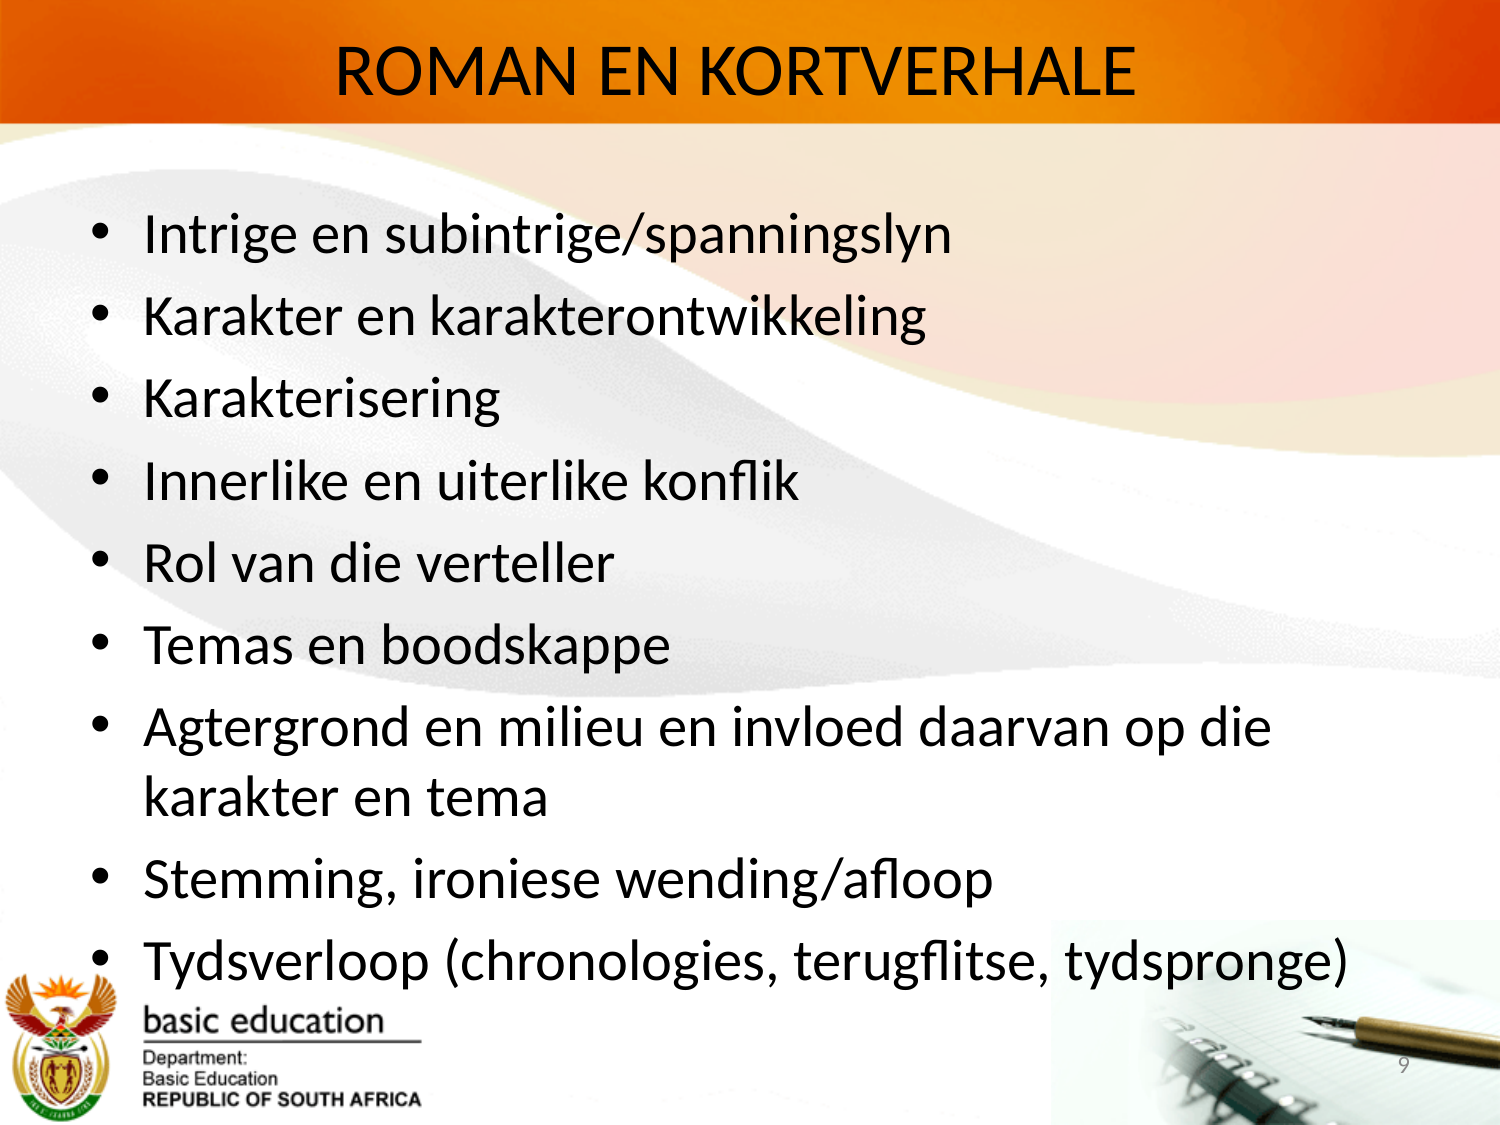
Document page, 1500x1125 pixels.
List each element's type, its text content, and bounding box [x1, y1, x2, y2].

list Intrige en subintrige/spanningslyn Karakter en karakterontwikkeling Karakterisering Innerlike en uiterlike konflik Rol van die verteller Temas en boodskappe Agtergrond en milieu en invloed daarvan op die karakter en tema Stemming, ironiese wending/afloop Tydsverloop (chronologies, terugflitse, tydspronge) [74, 187, 1426, 1006]
picture [0, 0, 1500, 1125]
title ROMAN EN KORTVERHALE [70, 0, 1421, 131]
slide_number 9 [1074, 1024, 1425, 1103]
